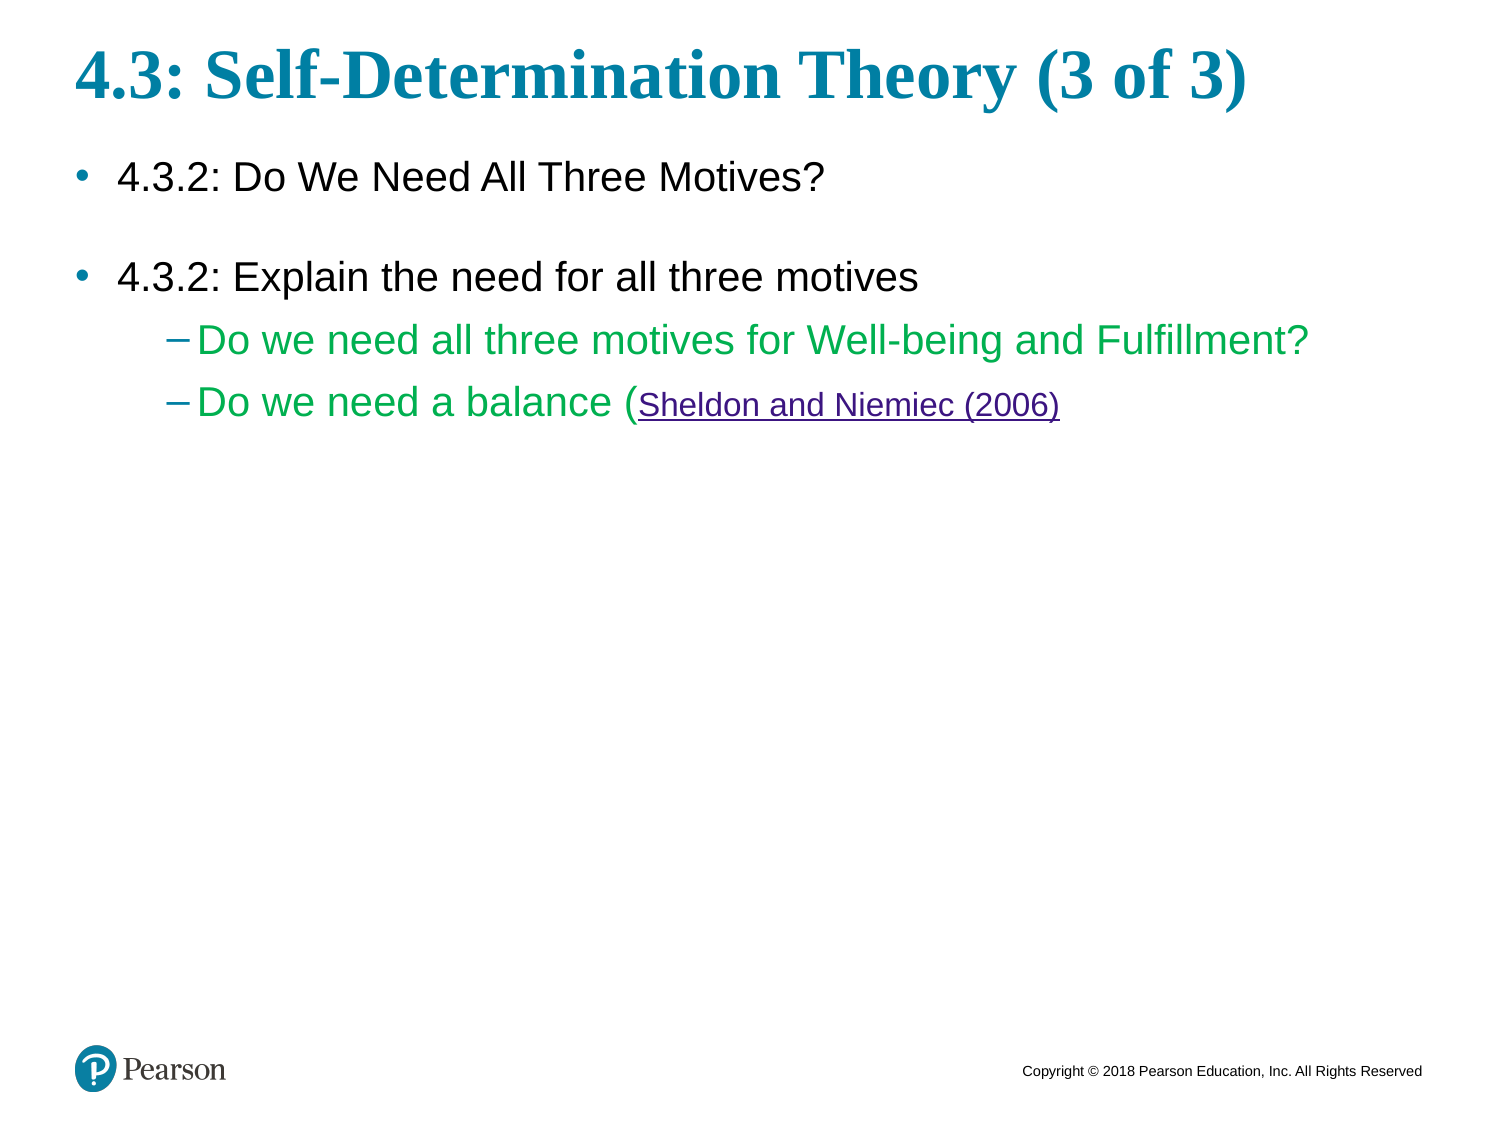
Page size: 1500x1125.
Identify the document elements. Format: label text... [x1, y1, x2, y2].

list 4.3.2: Do We Need All Three Motives? 4.3.2: Explain the need for all three motives Do we need all three motives for Well-being and Fulfillment? Do we need a balance (Sheldon and Niemiec (2006) [75, 149, 1425, 1000]
picture [75, 1045, 90, 1061]
title 4.3: Self-Determination Theory (3 of 3) [75, 24, 1425, 113]
picture [83, 1054, 109, 1079]
picture [75, 1078, 86, 1092]
picture [101, 1045, 226, 1092]
